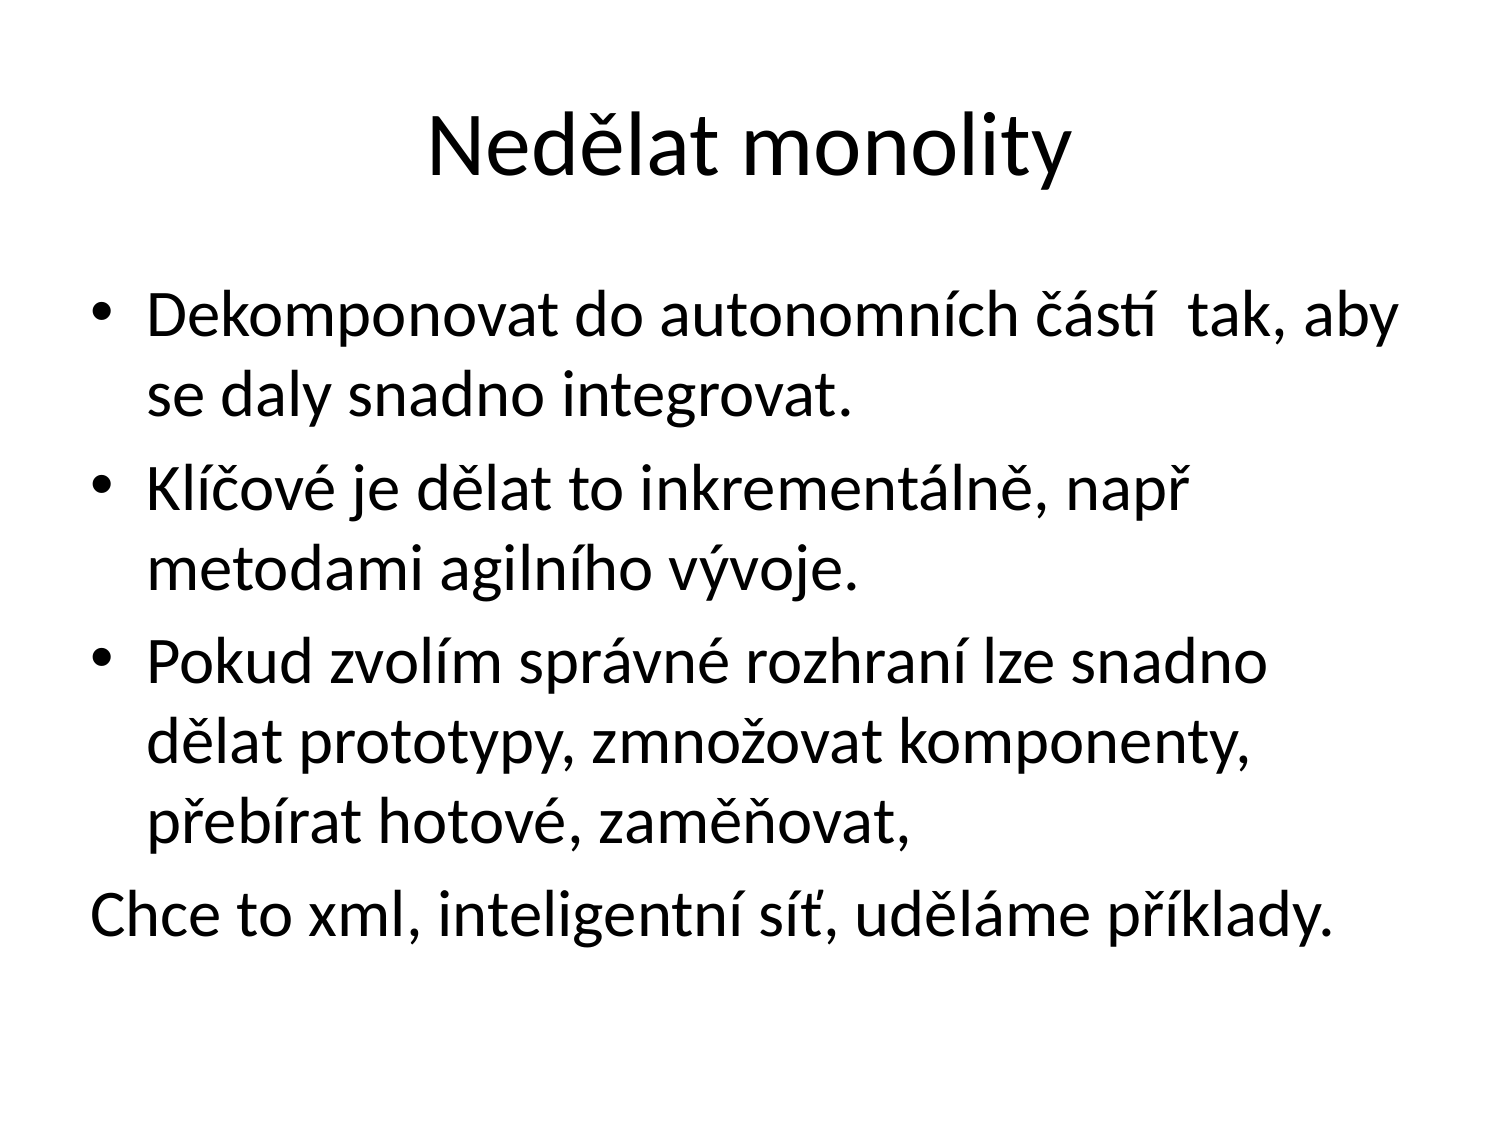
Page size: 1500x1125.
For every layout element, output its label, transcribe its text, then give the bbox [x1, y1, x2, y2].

title Nedělat monolity [75, 45, 1425, 233]
list Dekomponovat do autonomních částí tak, aby se daly snadno integrovat. Klíčové je dělat to inkrementálně, např metodami agilního vývoje. Pokud zvolím správné rozhraní lze snadno dělat prototypy, zmnožovat komponenty, přebírat hotové, zaměňovat, Chce to xml, inteligentní síť, uděláme příklady. [75, 262, 1425, 1005]
